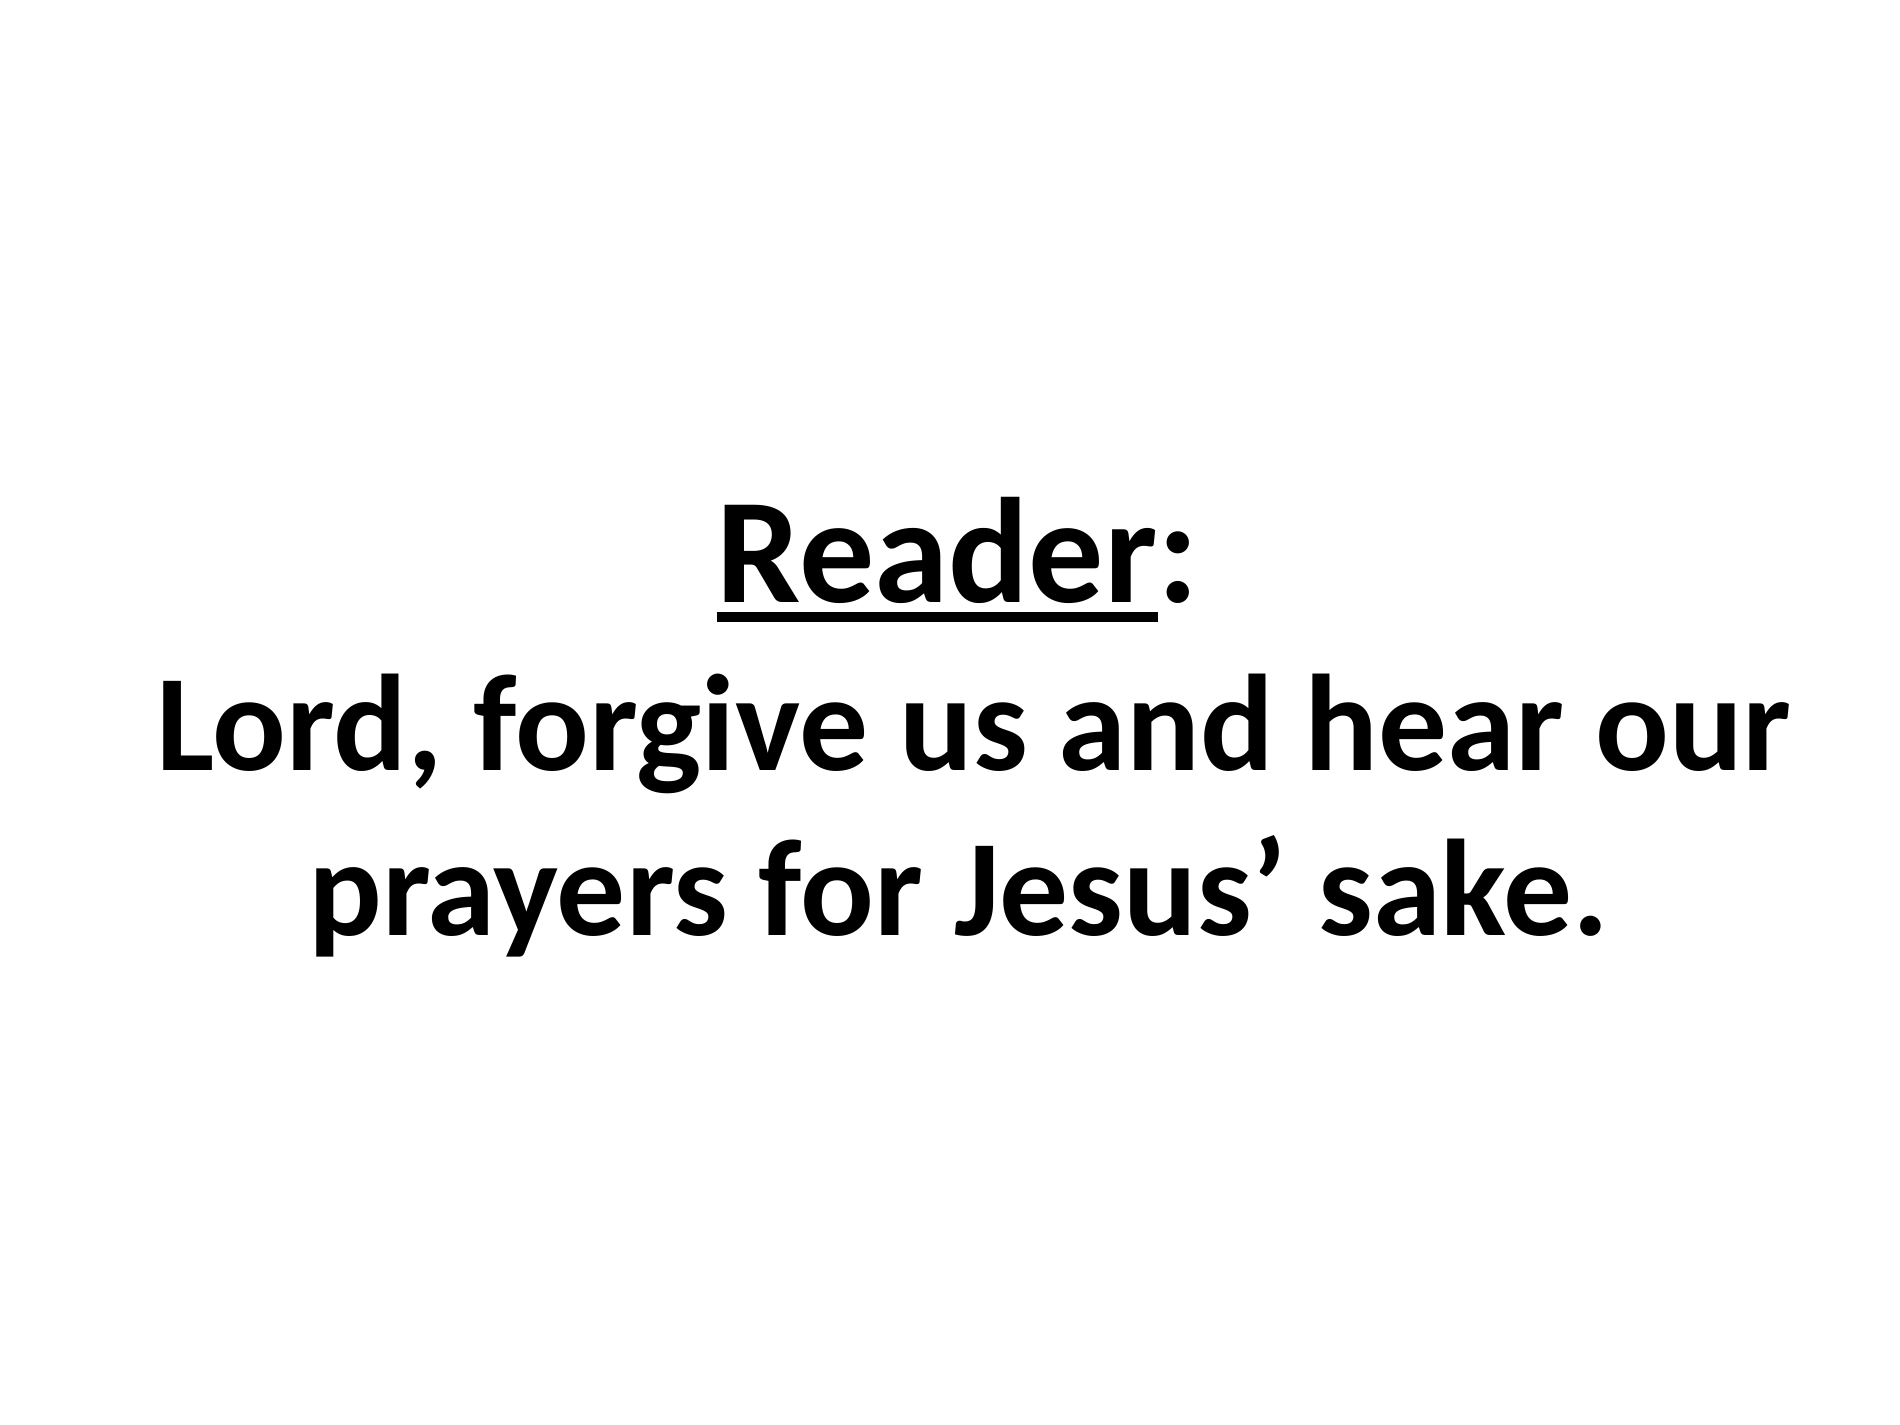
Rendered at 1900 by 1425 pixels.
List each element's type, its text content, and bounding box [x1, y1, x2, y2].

title Reader: Lord, forgive us and hear our prayers for Jesus’ sake. [50, 39, 1900, 1375]
